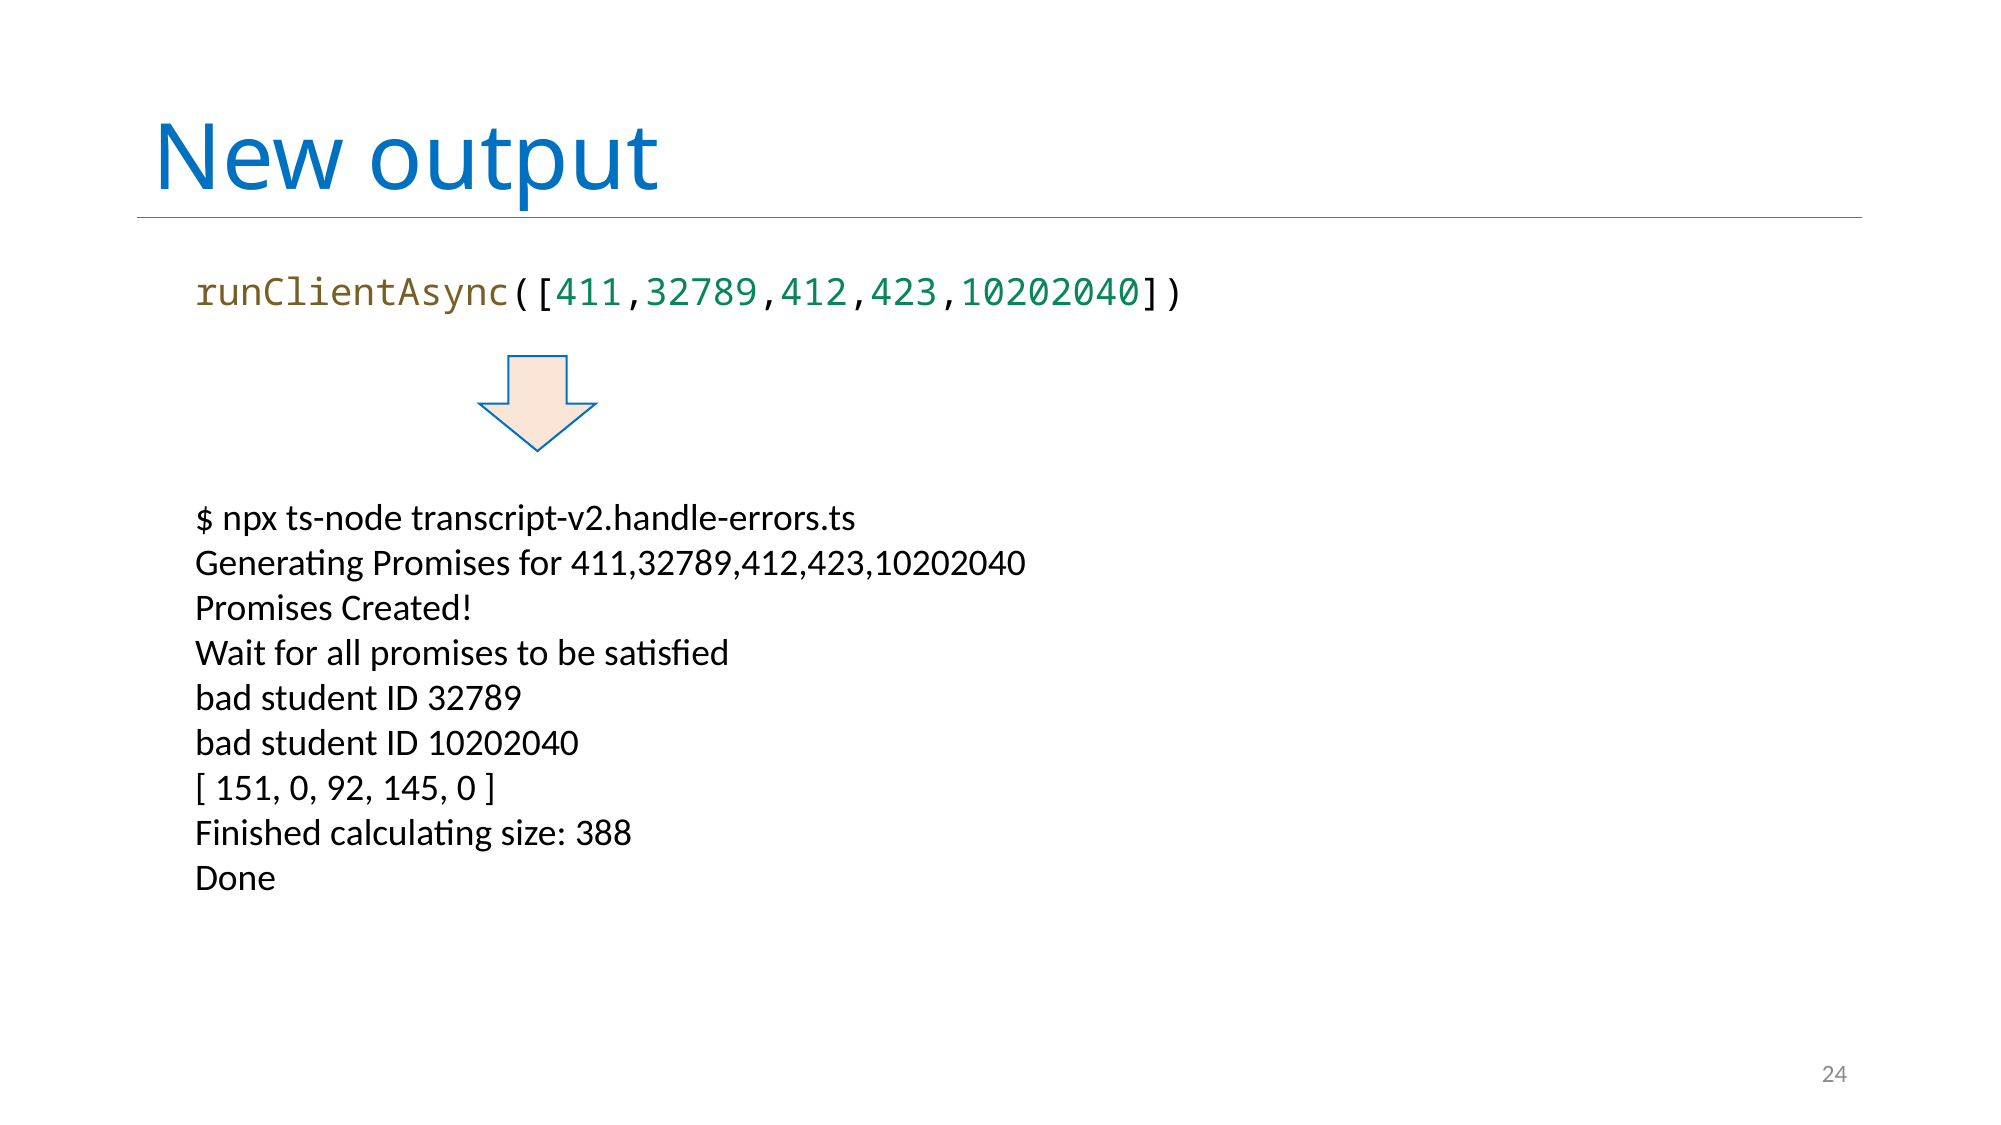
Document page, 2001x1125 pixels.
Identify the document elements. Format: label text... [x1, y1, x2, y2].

text_box runClientAsync([411,32789,412,423,10202040]) $ npx ts-node transcript-v2.handle-errors.ts Generating Promises for 411,32789,412,423,10202040 Promises Created! Wait for all promises to be satisfied bad student ID 32789 bad student ID 10202040 [ 151, 0, 92, 145, 0 ] Finished calculating size: 388 Done [179, 252, 1311, 914]
text_box [476, 355, 599, 453]
title New output [137, 0, 1863, 218]
slide_number 24 [1412, 1042, 1863, 1103]
